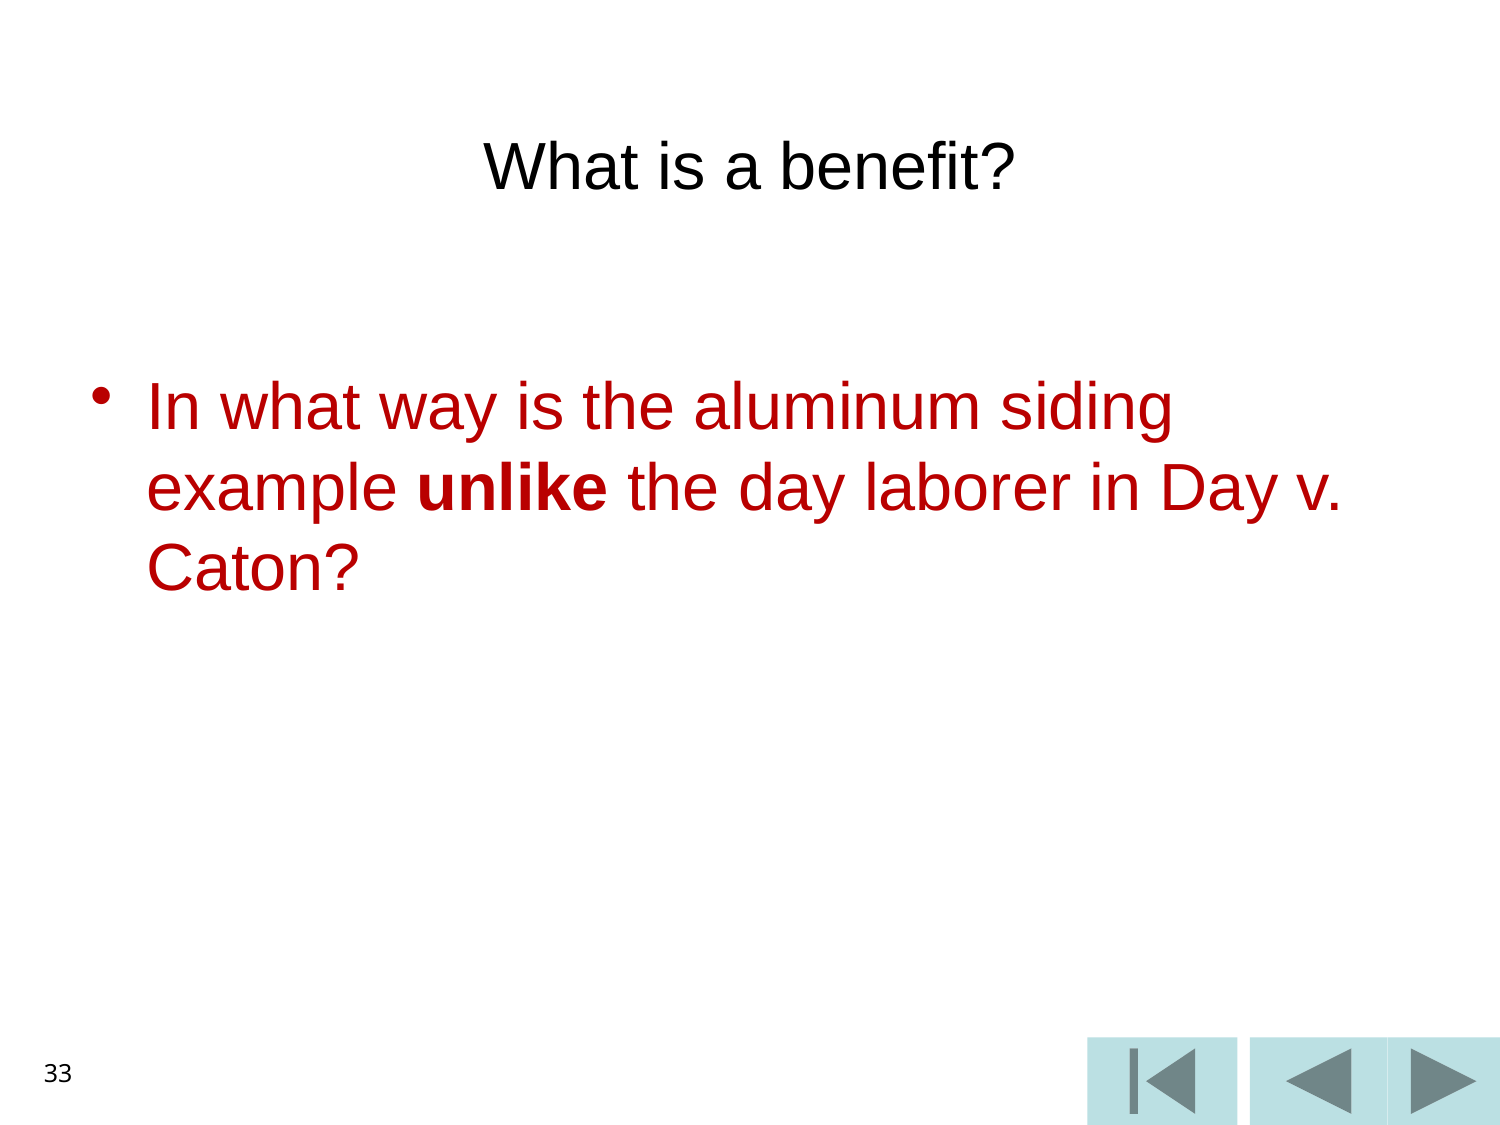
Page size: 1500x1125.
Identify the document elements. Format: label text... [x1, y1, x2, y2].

slide_number 33 [0, 1049, 88, 1125]
list In what way is the aluminum siding example unlike the day laborer in Day v. Caton? [75, 262, 1425, 1005]
title What is a benefit? [34, 62, 1466, 263]
